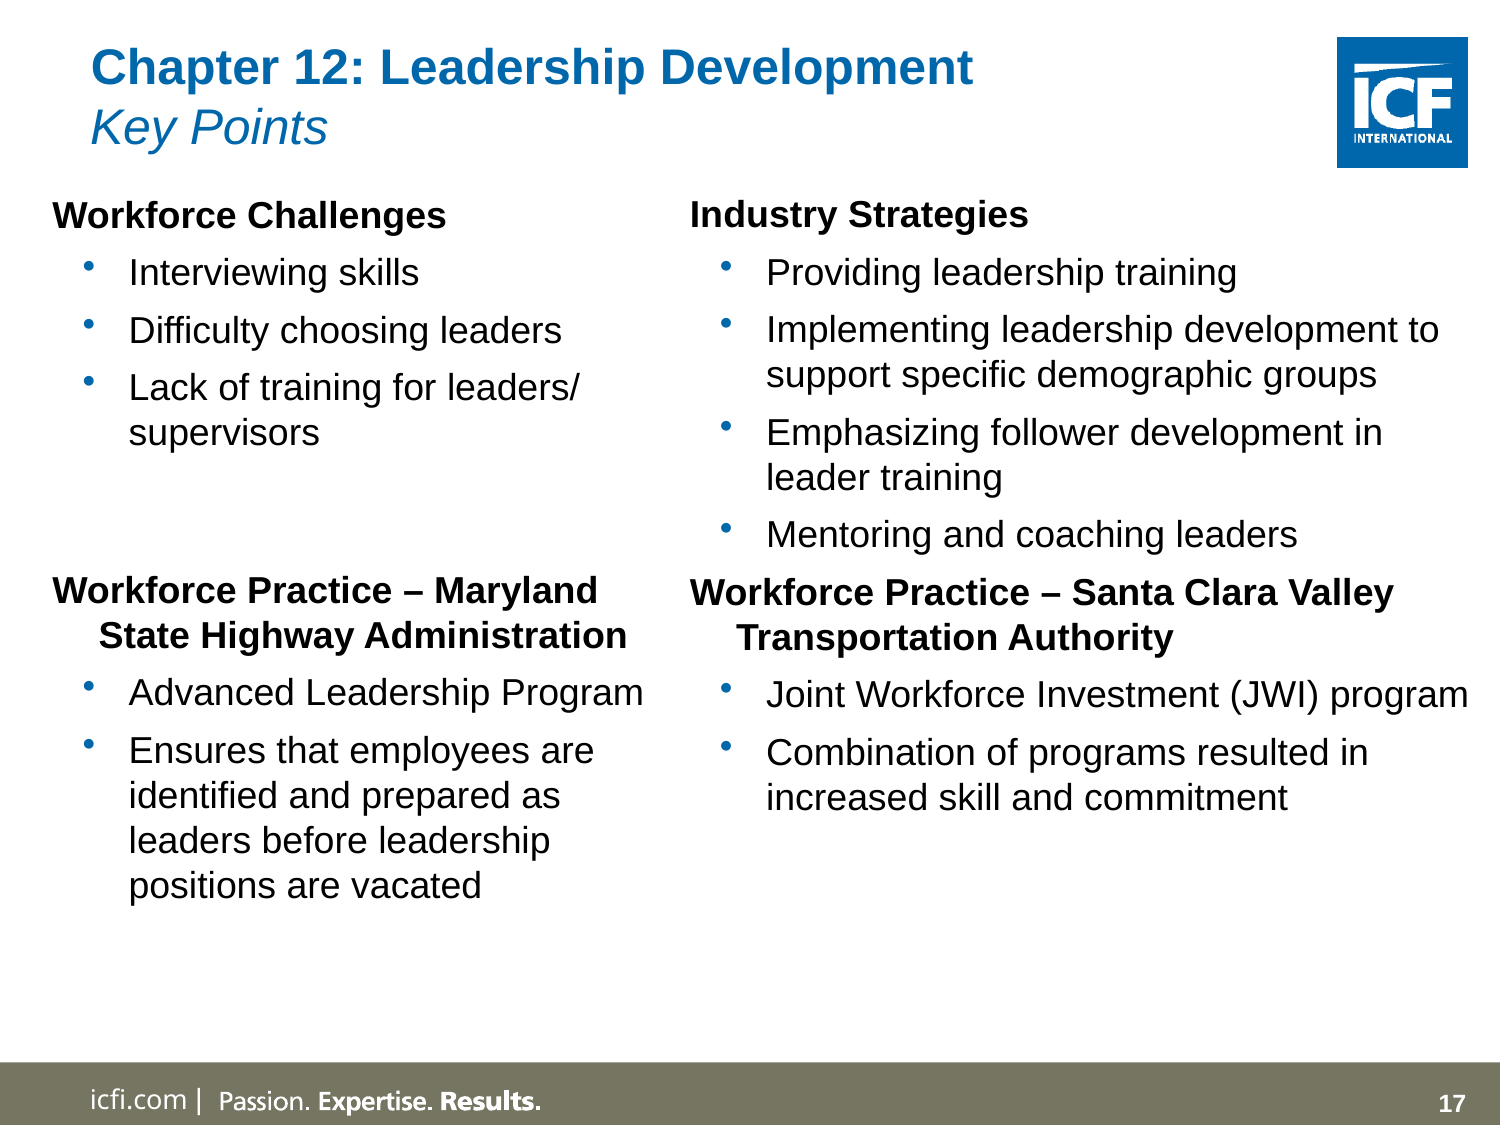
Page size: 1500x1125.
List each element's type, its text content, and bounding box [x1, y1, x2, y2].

picture [1337, 37, 1468, 168]
text_box Workforce Challenges Interviewing skills Difficulty choosing leaders Lack of training for leaders/ supervisors Workforce Practice – Maryland State Highway Administration Advanced Leadership Program Ensures that employees are identified and prepared as leaders before leadership positions are vacated [37, 183, 674, 1025]
title Chapter 12: Leadership Development Key Points [74, 44, 1426, 163]
text_box Industry Strategies Providing leadership training Implementing leadership development to support specific demographic groups Emphasizing follower development in leader training Mentoring and coaching leaders Workforce Practice – Santa Clara Valley Transportation Authority Joint Workforce Investment (JWI) program Combination of programs resulted in increased skill and commitment [674, 182, 1488, 1025]
